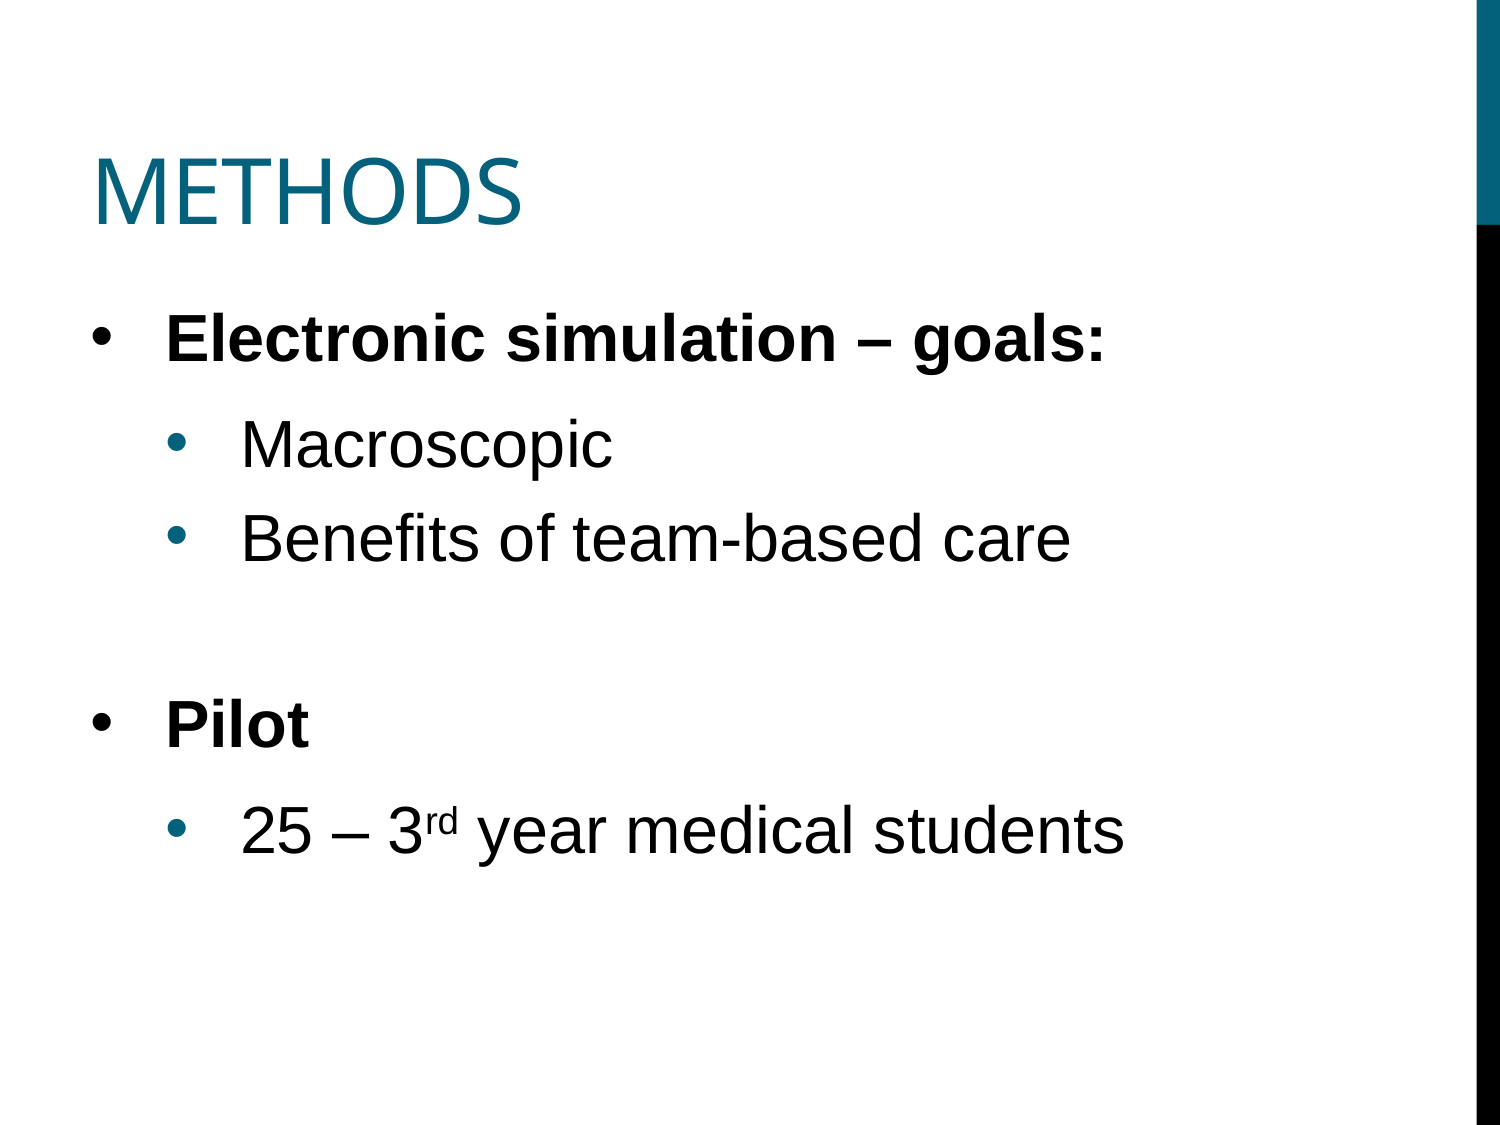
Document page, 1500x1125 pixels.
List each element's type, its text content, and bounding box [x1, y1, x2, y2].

title Methods [75, 25, 1025, 250]
list Electronic simulation – goals: Macroscopic Benefits of team-based care Pilot 25 – 3rd year medical students [75, 287, 1325, 1005]
